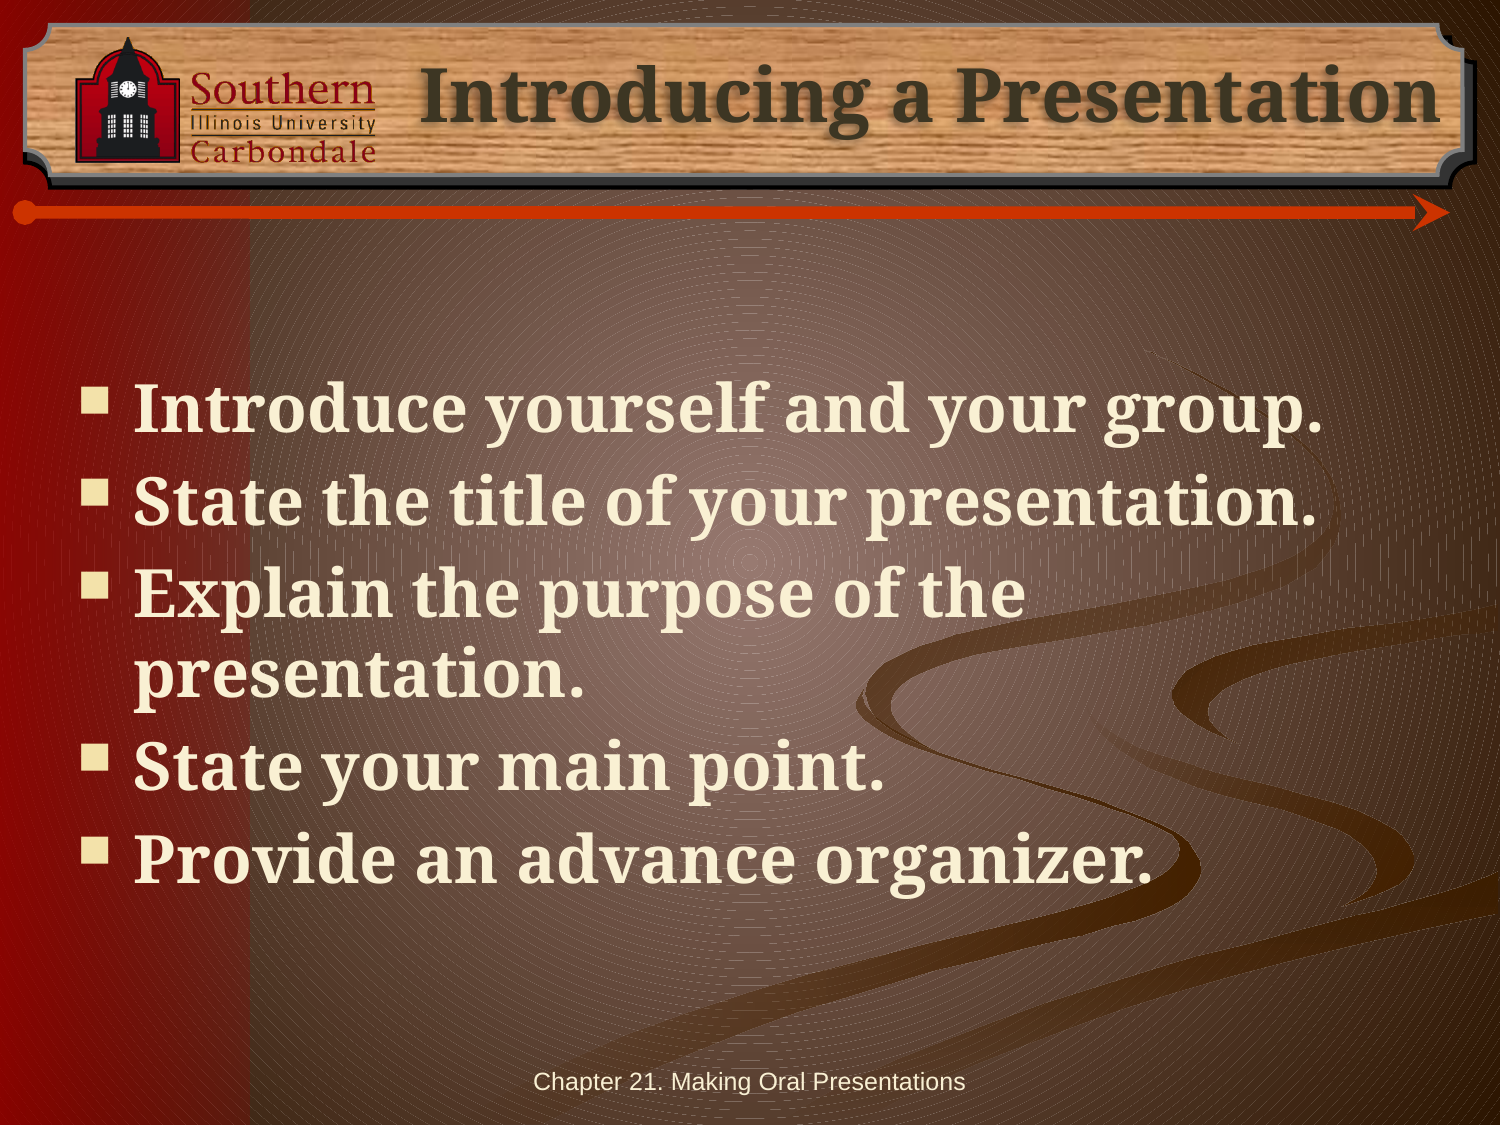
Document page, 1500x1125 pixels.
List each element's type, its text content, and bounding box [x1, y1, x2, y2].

footer Chapter 21. Making Oral Presentations [462, 1049, 1038, 1104]
picture [28, 28, 399, 172]
title Introducing a Presentation [399, 24, 1463, 176]
list Introduce yourself and your group. State the title of your presentation. Explain the purpose of the presentation. State your main point. Provide an advance organizer. [62, 224, 1438, 1038]
